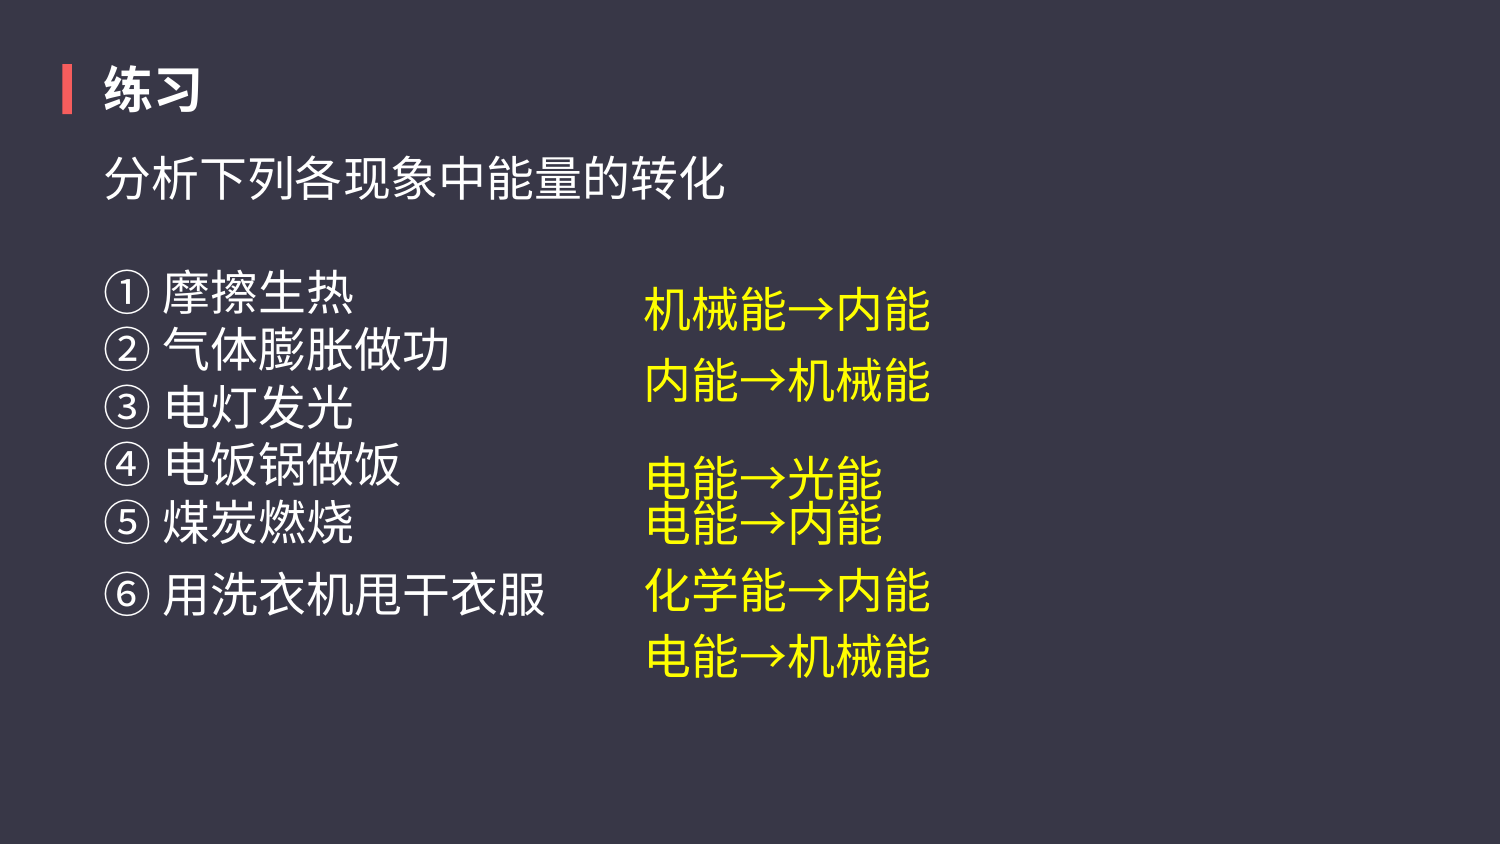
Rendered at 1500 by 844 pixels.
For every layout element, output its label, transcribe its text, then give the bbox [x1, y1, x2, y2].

text_box 电能→光能 [643, 378, 1499, 479]
text_box [62, 64, 72, 115]
text_box ①摩擦生热 ②气体膨胀做功 ③电灯发光 ④电饭锅做饭 ⑤煤炭燃烧 ⑥用洗衣机甩干衣服 [103, 262, 1499, 622]
text_box 机械能→内能 [643, 265, 1499, 335]
text_box 电能→内能 [643, 479, 1499, 546]
text_box 分析下列各现象中能量的转化 [103, 134, 1499, 207]
text_box 练习 [103, 43, 1499, 119]
text_box 化学能→内能 [643, 546, 1499, 612]
text_box 电能→机械能 [643, 612, 1499, 685]
text_box 内能→机械能 [643, 335, 1499, 378]
